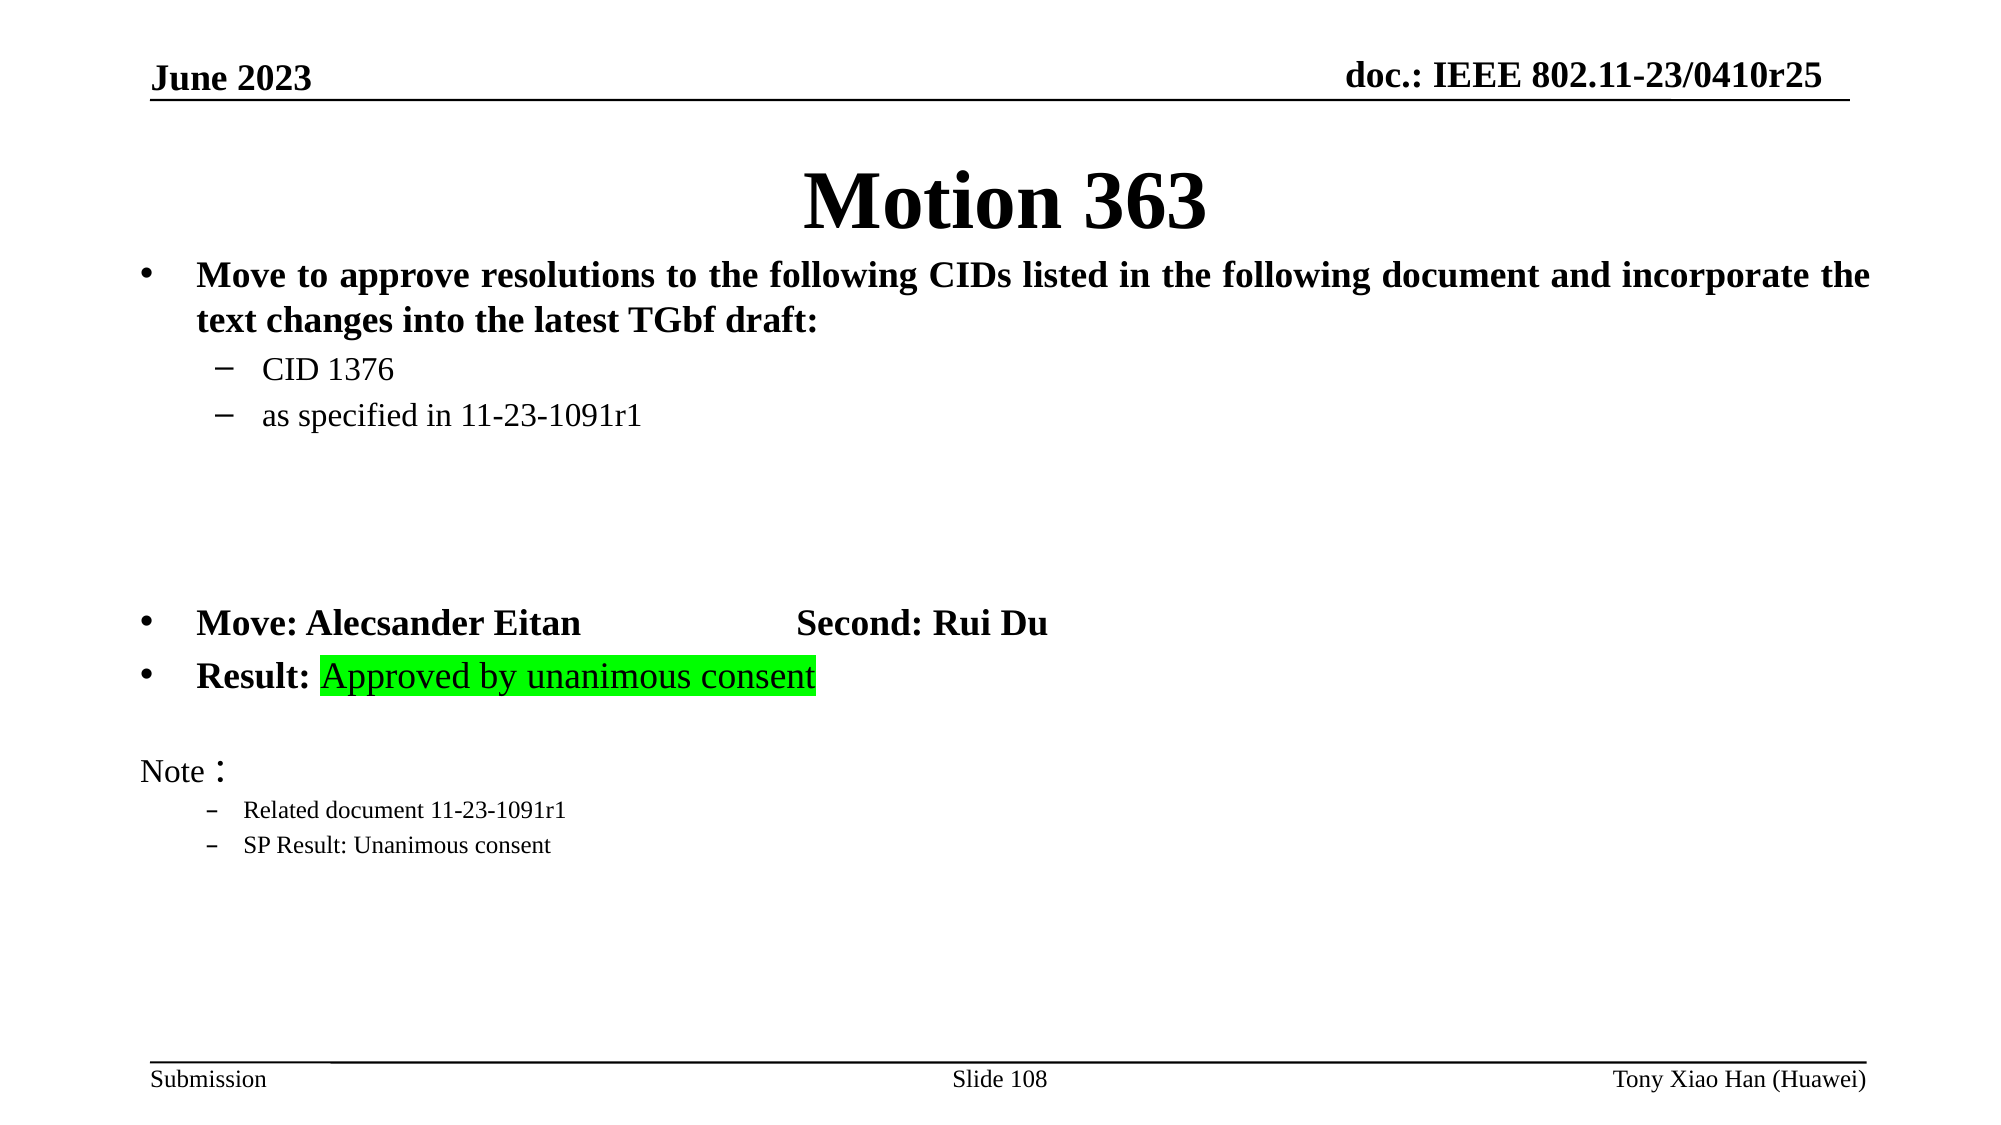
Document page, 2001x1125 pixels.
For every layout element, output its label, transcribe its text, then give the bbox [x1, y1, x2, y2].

text_box Move to approve resolutions to the following CIDs listed in the following document and incorporate the text changes into the latest TGbf draft: CID 1376 as specified in 11-23-1091r1 Move: Alecsander Eitan Second: Rui Du Result: Approved by unanimous consent Note： Related document 11-23-1091r1 SP Result: Unanimous consent [125, 212, 1888, 900]
text_box Motion 363 [368, 137, 1644, 212]
